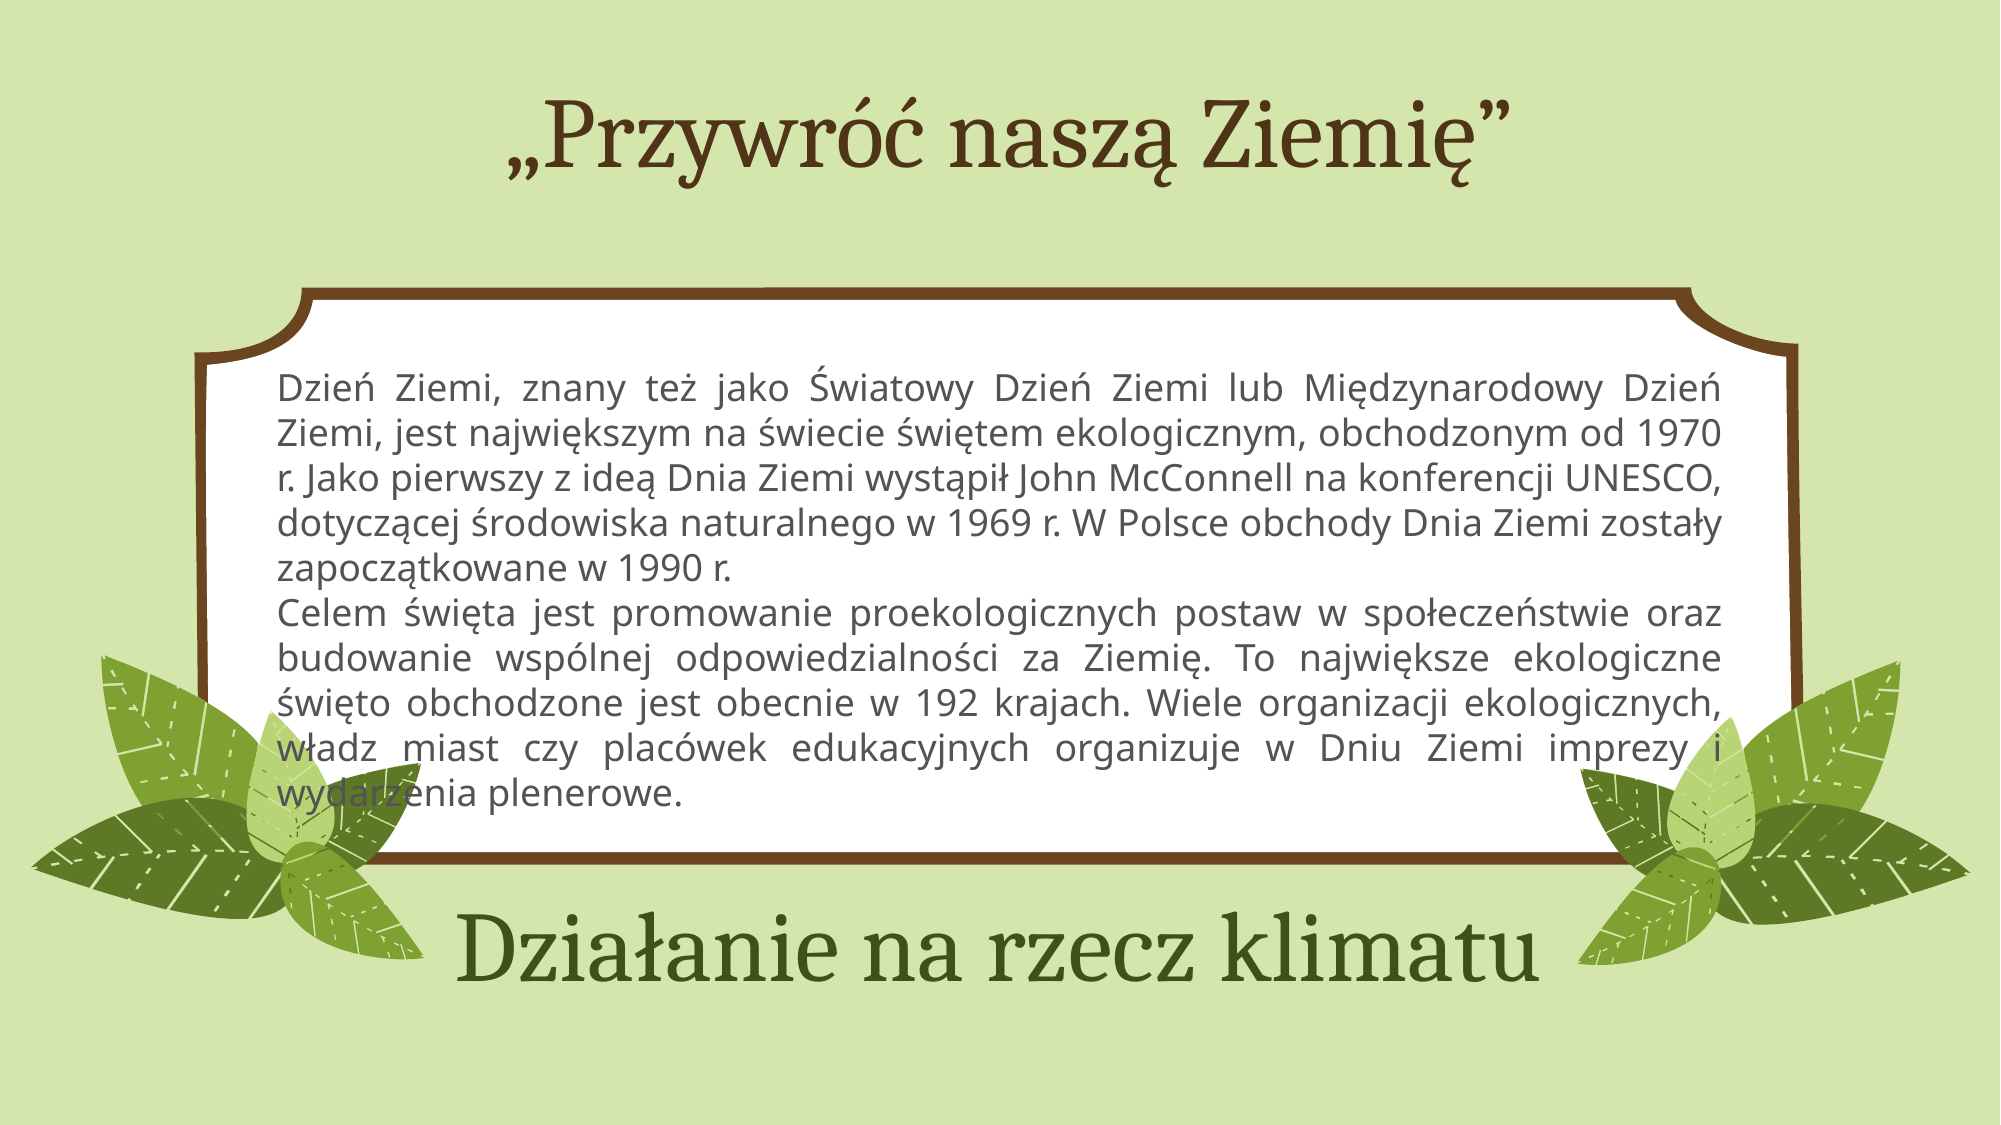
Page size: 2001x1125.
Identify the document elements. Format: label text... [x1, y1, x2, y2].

title „Przywróć naszą Ziemię” [212, 27, 1788, 197]
list Działanie na rzecz klimatu [435, 887, 1563, 1110]
text_box Dzień Ziemi, znany też jako Światowy Dzień Ziemi lub Międzynarodowy Dzień Ziemi, jest największym na świecie świętem ekologicznym, obchodzonym od 1970 r. Jako pierwszy z ideą Dnia Ziemi wystąpił John McConnell na konferencji UNESCO, dotyczącej środowiska naturalnego w 1969 r. W Polsce obchody Dnia Ziemi zostały zapoczątkowane w 1990 r. Celem święta jest promowanie proekologicznych postaw w społeczeństwie oraz budowanie wspólnej odpowiedzialności za Ziemię. To największe ekologiczne święto obchodzone jest obecnie w 192 krajach. Wiele organizacji ekologicznych, władz miast czy placówek edukacyjnych organizuje w Dniu Ziemi imprezy i wydarzenia plenerowe. [261, 356, 1739, 822]
